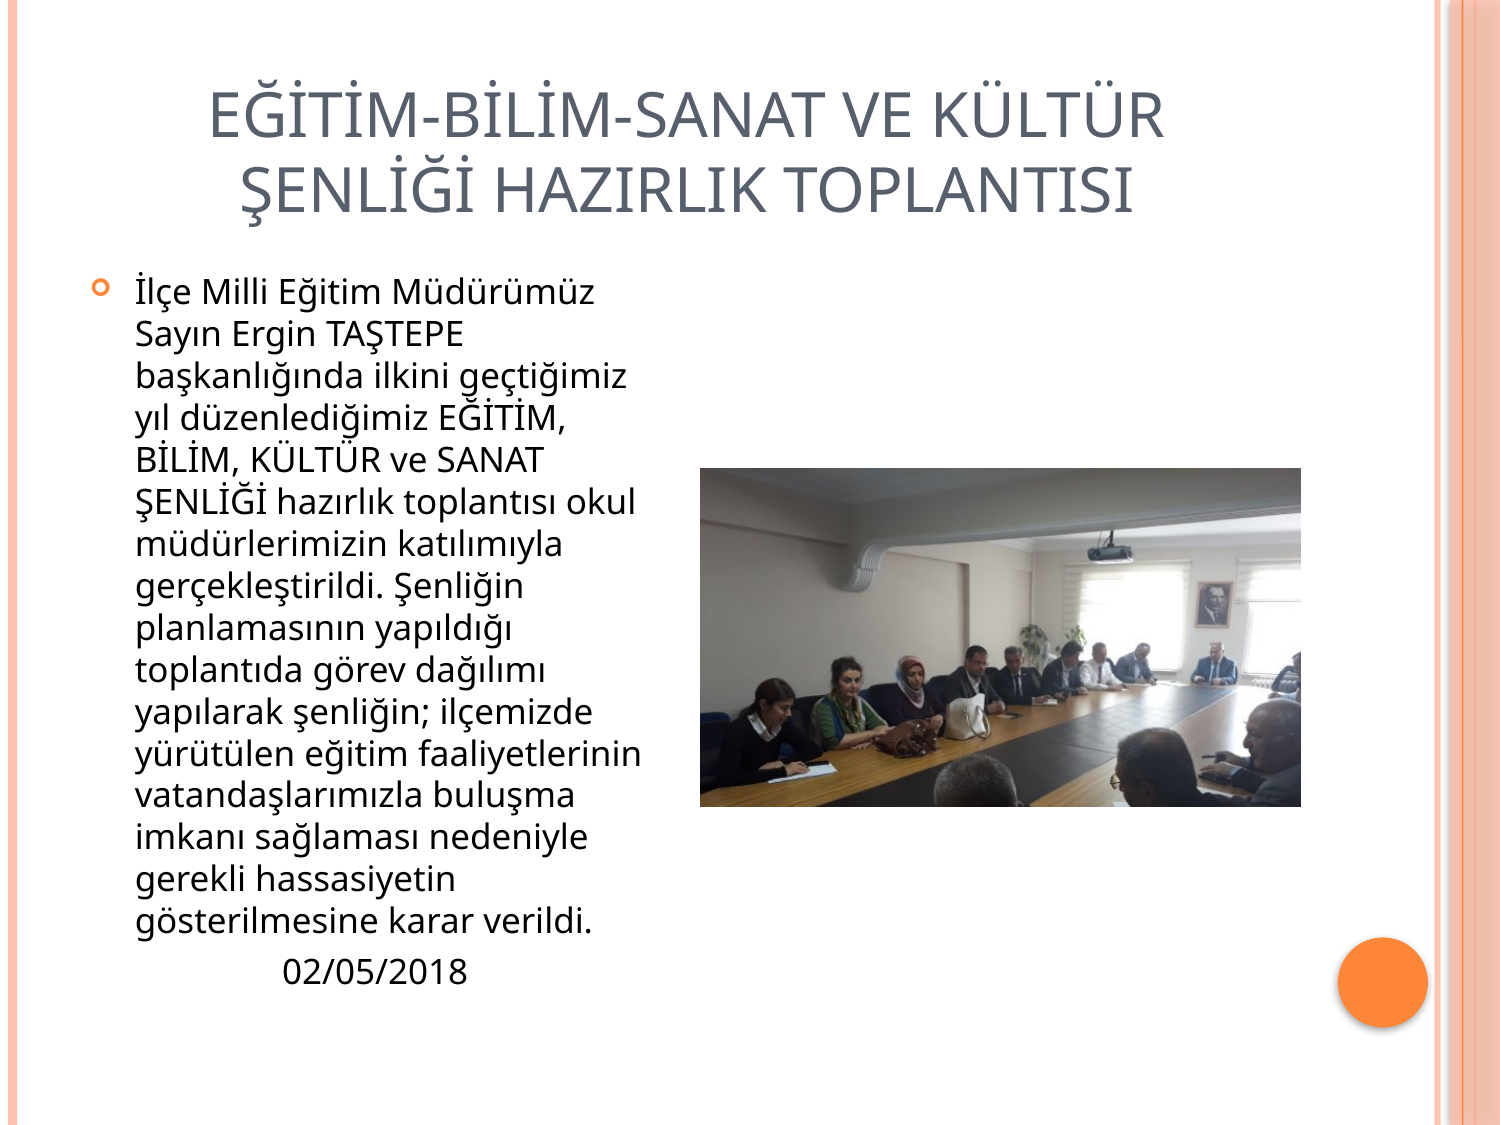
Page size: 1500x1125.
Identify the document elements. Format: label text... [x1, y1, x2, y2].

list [699, 468, 1301, 807]
list İlçe Milli Eğitim Müdürümüz Sayın Ergin TAŞTEPE başkanlığında ilkini geçtiğimiz yıl düzenlediğimiz EĞİTİM, BİLİM, KÜLTÜR ve SANAT ŞENLİĞİ hazırlık toplantısı okul müdürlerimizin katılımıyla gerçekleştirildi. Şenliğin planlamasının yapıldığı toplantıda görev dağılımı yapılarak şenliğin; ilçemizde yürütülen eğitim faaliyetlerinin vatandaşlarımızla buluşma imkanı sağlaması nedeniyle gerekli hassasiyetin gösterilmesine karar verildi. 02/05/2018 [75, 262, 675, 1013]
title EĞİTİM-BİLİM-SANAT VE KÜLTÜR ŞENLİĞİ HAZIRLIK TOPLANTISI [75, 45, 1300, 233]
